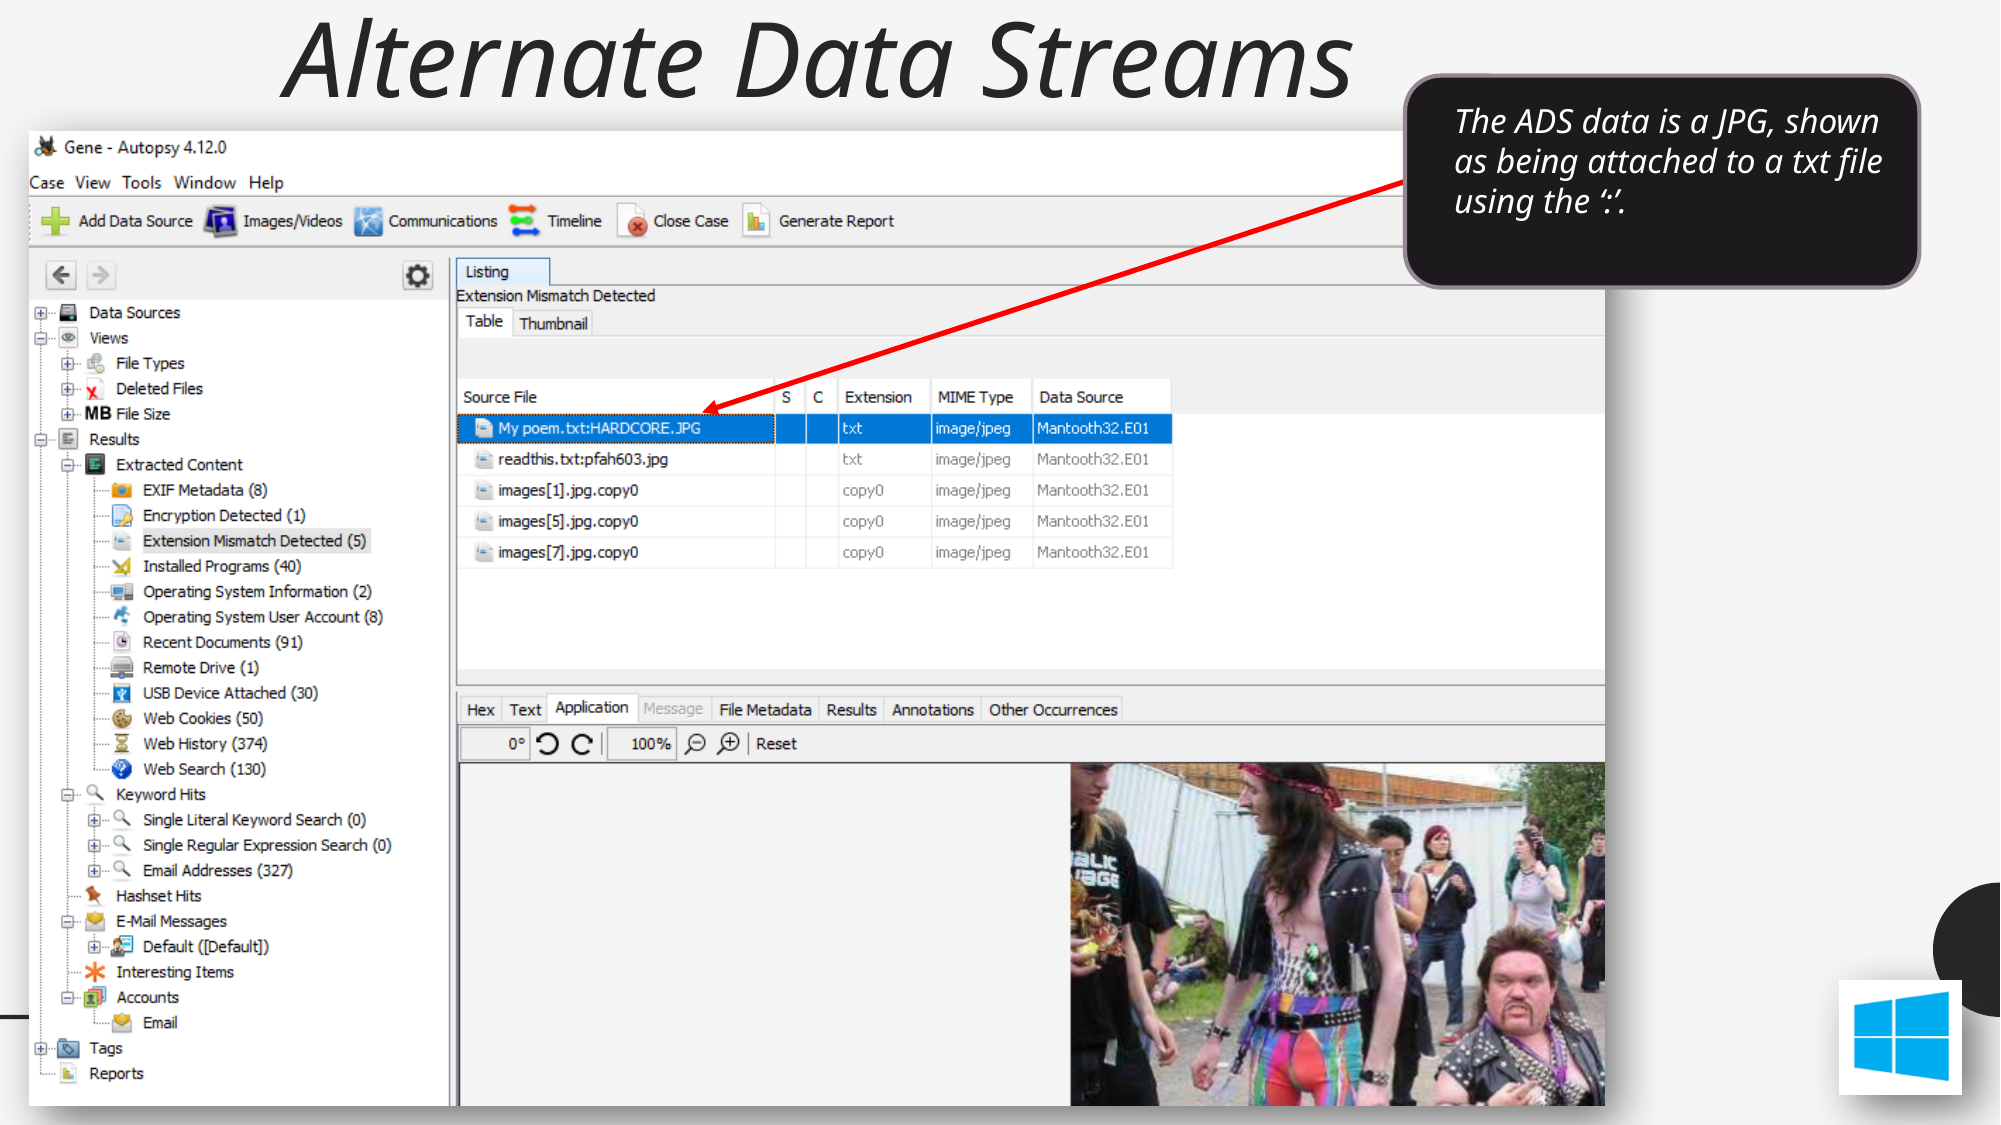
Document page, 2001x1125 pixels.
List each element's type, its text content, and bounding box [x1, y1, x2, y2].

picture [1839, 980, 1962, 1095]
text_box Alternate Data Streams [0, 0, 1371, 774]
picture [28, 130, 1605, 1107]
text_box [701, 75, 1920, 413]
